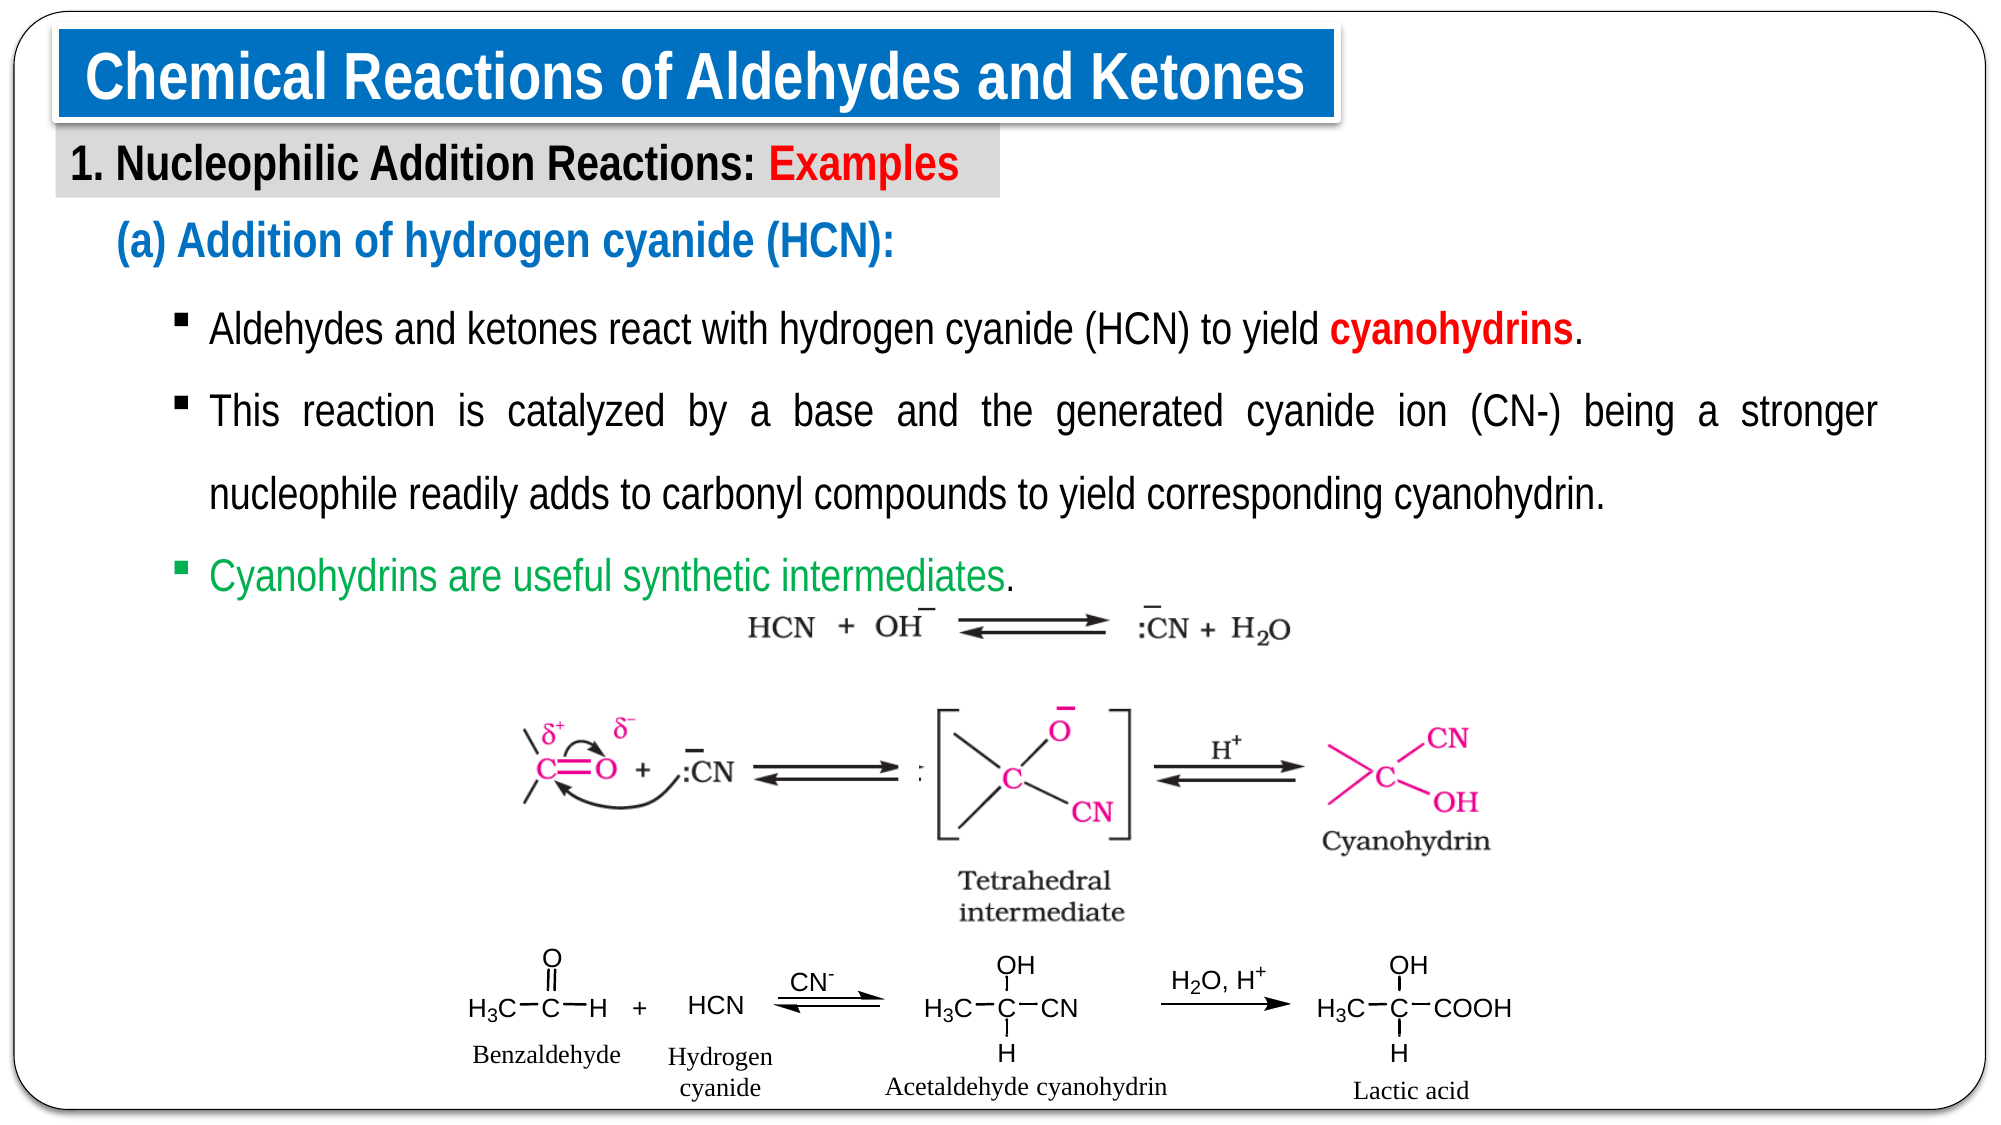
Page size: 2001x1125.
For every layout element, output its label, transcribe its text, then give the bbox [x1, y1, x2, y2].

picture [485, 692, 899, 843]
picture [712, 599, 1349, 663]
text_box Chemical Reactions of Aldehydes and Ketones [52, 22, 1341, 123]
text_box Aldehydes and ketones react with hydrogen cyanide (HCN) to yield cyanohydrins. This reaction is catalyzed by a base and the generated cyanide ion (CN-) being a stronger nucleophile readily adds to carbonyl compounds to yield corresponding cyanohydrin. Cyanohydrins are useful synthetic intermediates. [156, 263, 1894, 609]
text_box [466, 946, 1534, 1120]
text_box 1. Nucleophilic Addition Reactions: Examples [55, 131, 1000, 198]
picture [918, 692, 1493, 931]
text_box (a) Addition of hydrogen cyanide (HCN): [101, 200, 921, 276]
